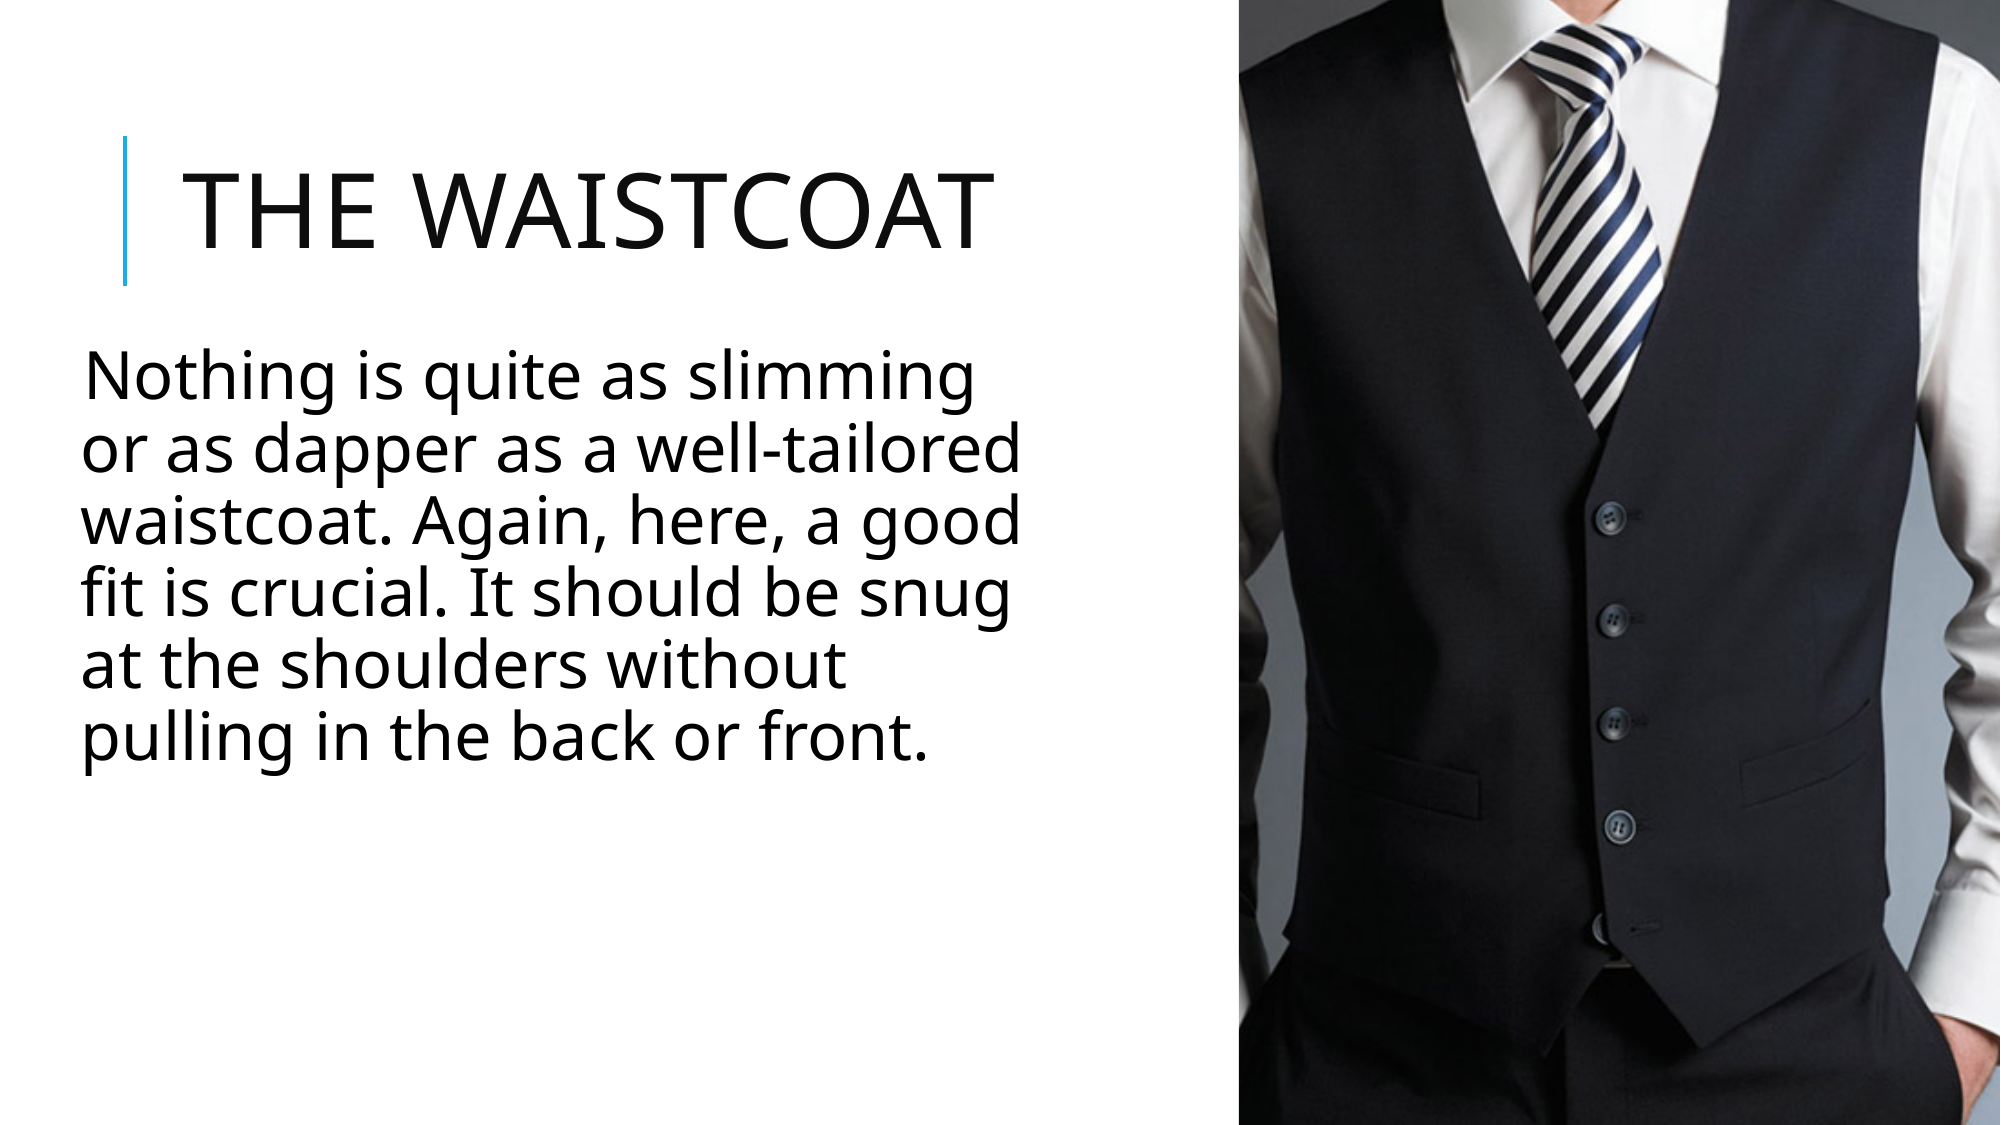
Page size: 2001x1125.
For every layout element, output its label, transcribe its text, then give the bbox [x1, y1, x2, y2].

title THE WAISTCOAT [168, 96, 1164, 342]
picture [1238, 0, 2000, 1125]
list Nothing is quite as slimming or as dapper as a well-tailored waistcoat. Again, here, a good fit is crucial. It should be snug at the shoulders without pulling in the back or front. [58, 334, 1054, 898]
